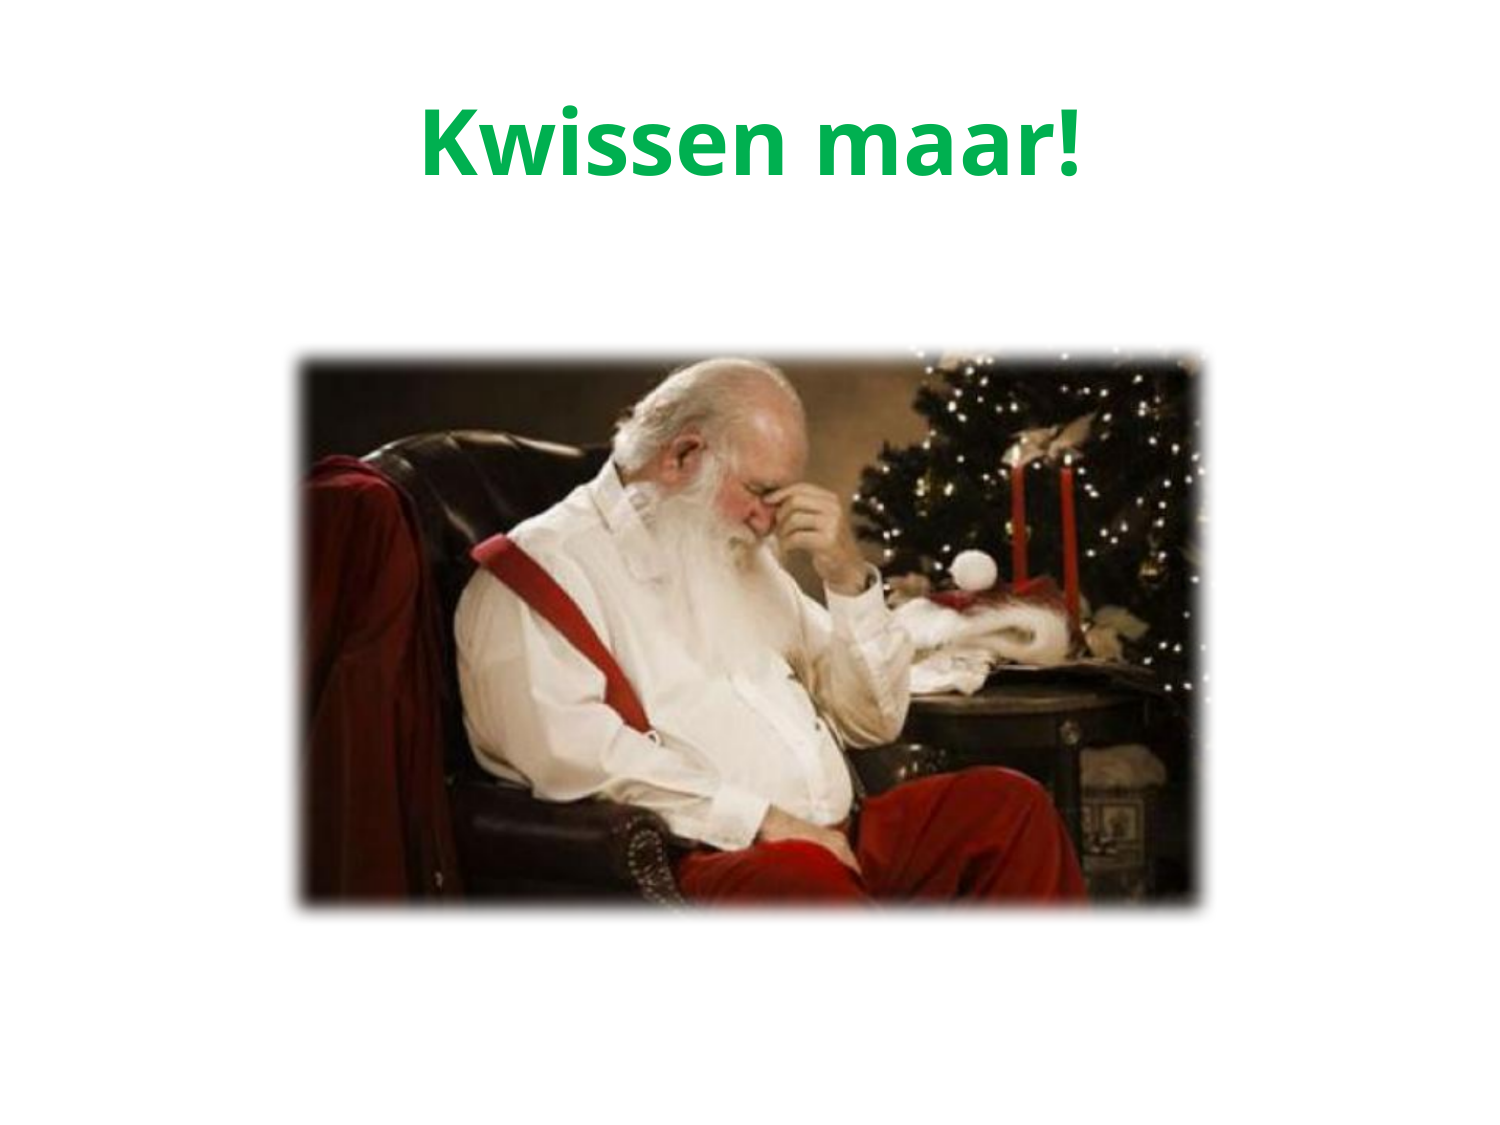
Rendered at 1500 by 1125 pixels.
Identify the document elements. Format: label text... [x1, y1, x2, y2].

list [281, 341, 1219, 927]
title Kwissen maar! [75, 45, 1425, 233]
